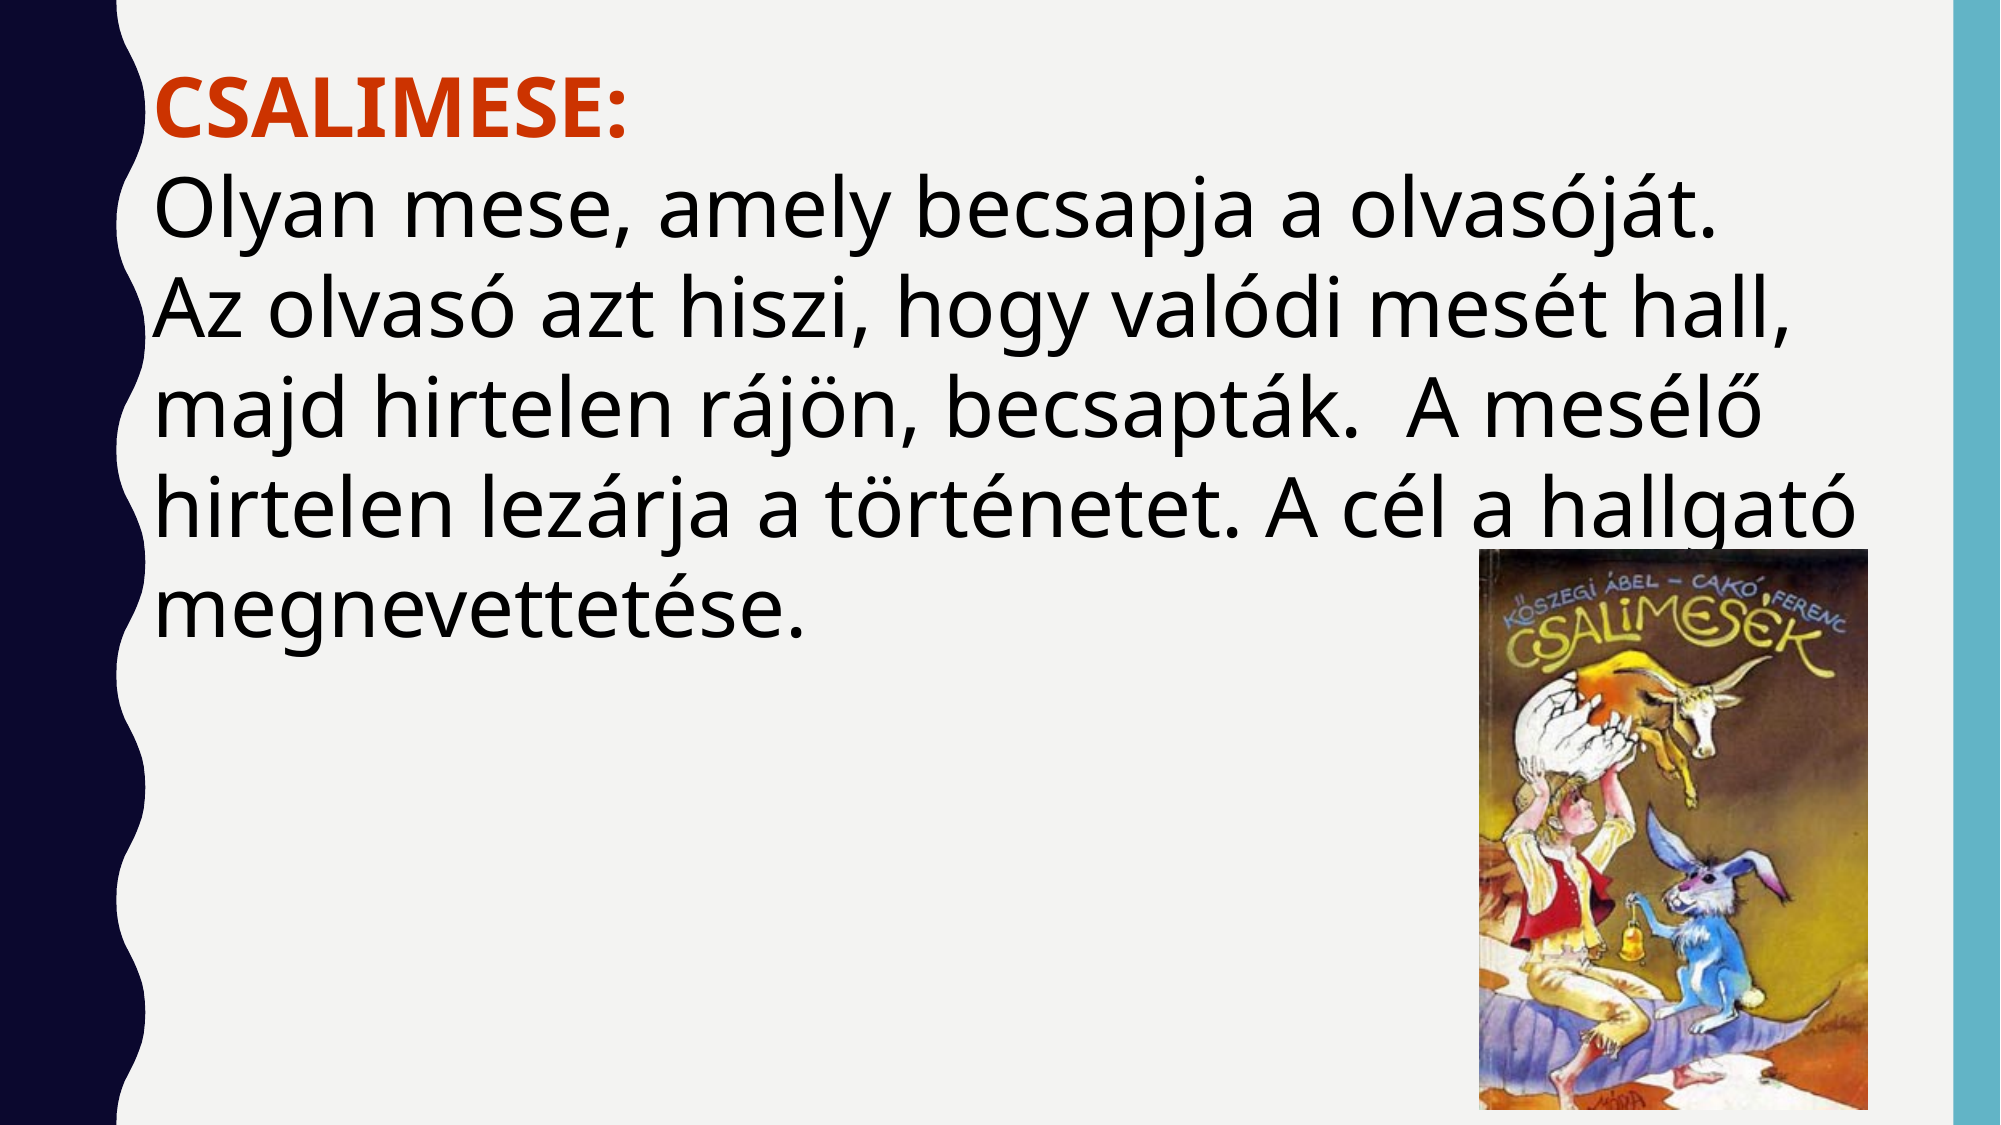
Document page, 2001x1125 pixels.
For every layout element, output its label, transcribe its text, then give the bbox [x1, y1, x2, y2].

picture [1479, 549, 1868, 1110]
text_box CSALIMESE: Olyan mese, amely becsapja a olvasóját. Az olvasó azt hiszi, hogy valódi mesét hall, majd hirtelen rájön, becsapták. A mesélő hirtelen lezárja a történetet. A cél a hallgató megnevettetése. [137, 47, 1937, 662]
